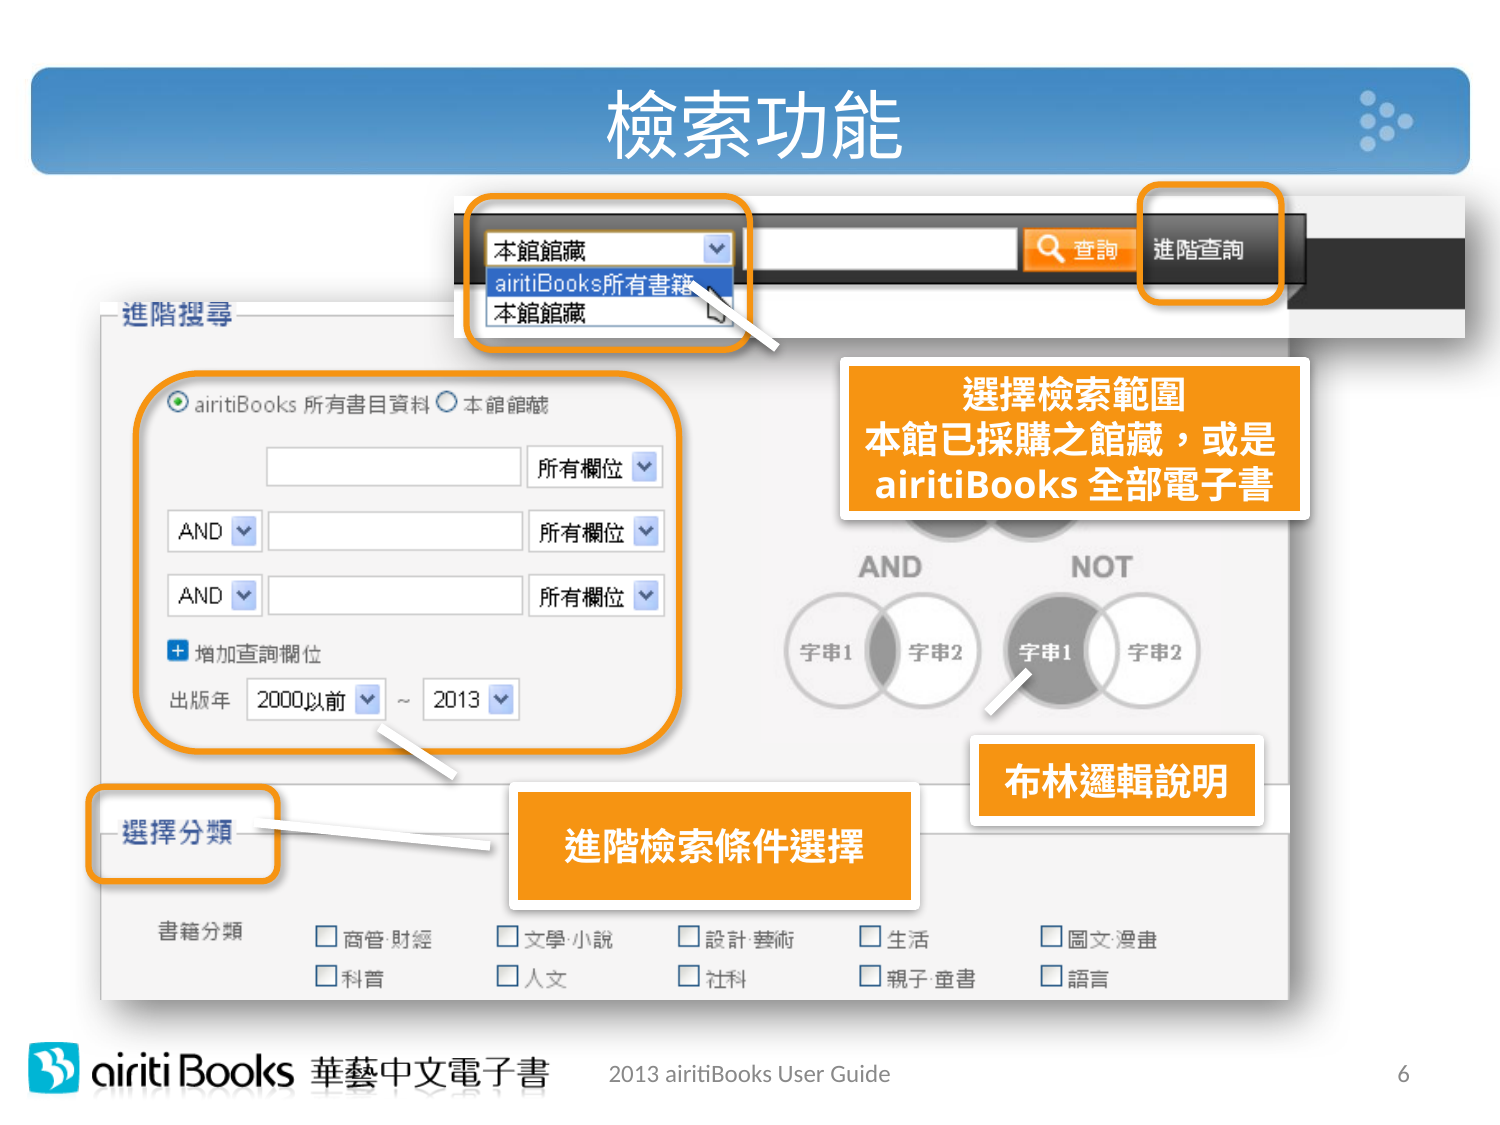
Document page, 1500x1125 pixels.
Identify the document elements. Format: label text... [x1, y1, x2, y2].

footer 2013 airitiBooks User Guide [512, 1047, 988, 1103]
picture [0, 0, 1500, 1125]
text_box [253, 822, 491, 847]
text_box [86, 788, 93, 880]
title 檢索功能 [79, 70, 1430, 177]
text_box [1140, 182, 1281, 193]
slide_number 6 [1074, 1042, 1425, 1103]
text_box 選擇檢索範圍 本館已採購之館藏，或是airitiBooks全部電子書 [1297, 360, 1307, 517]
